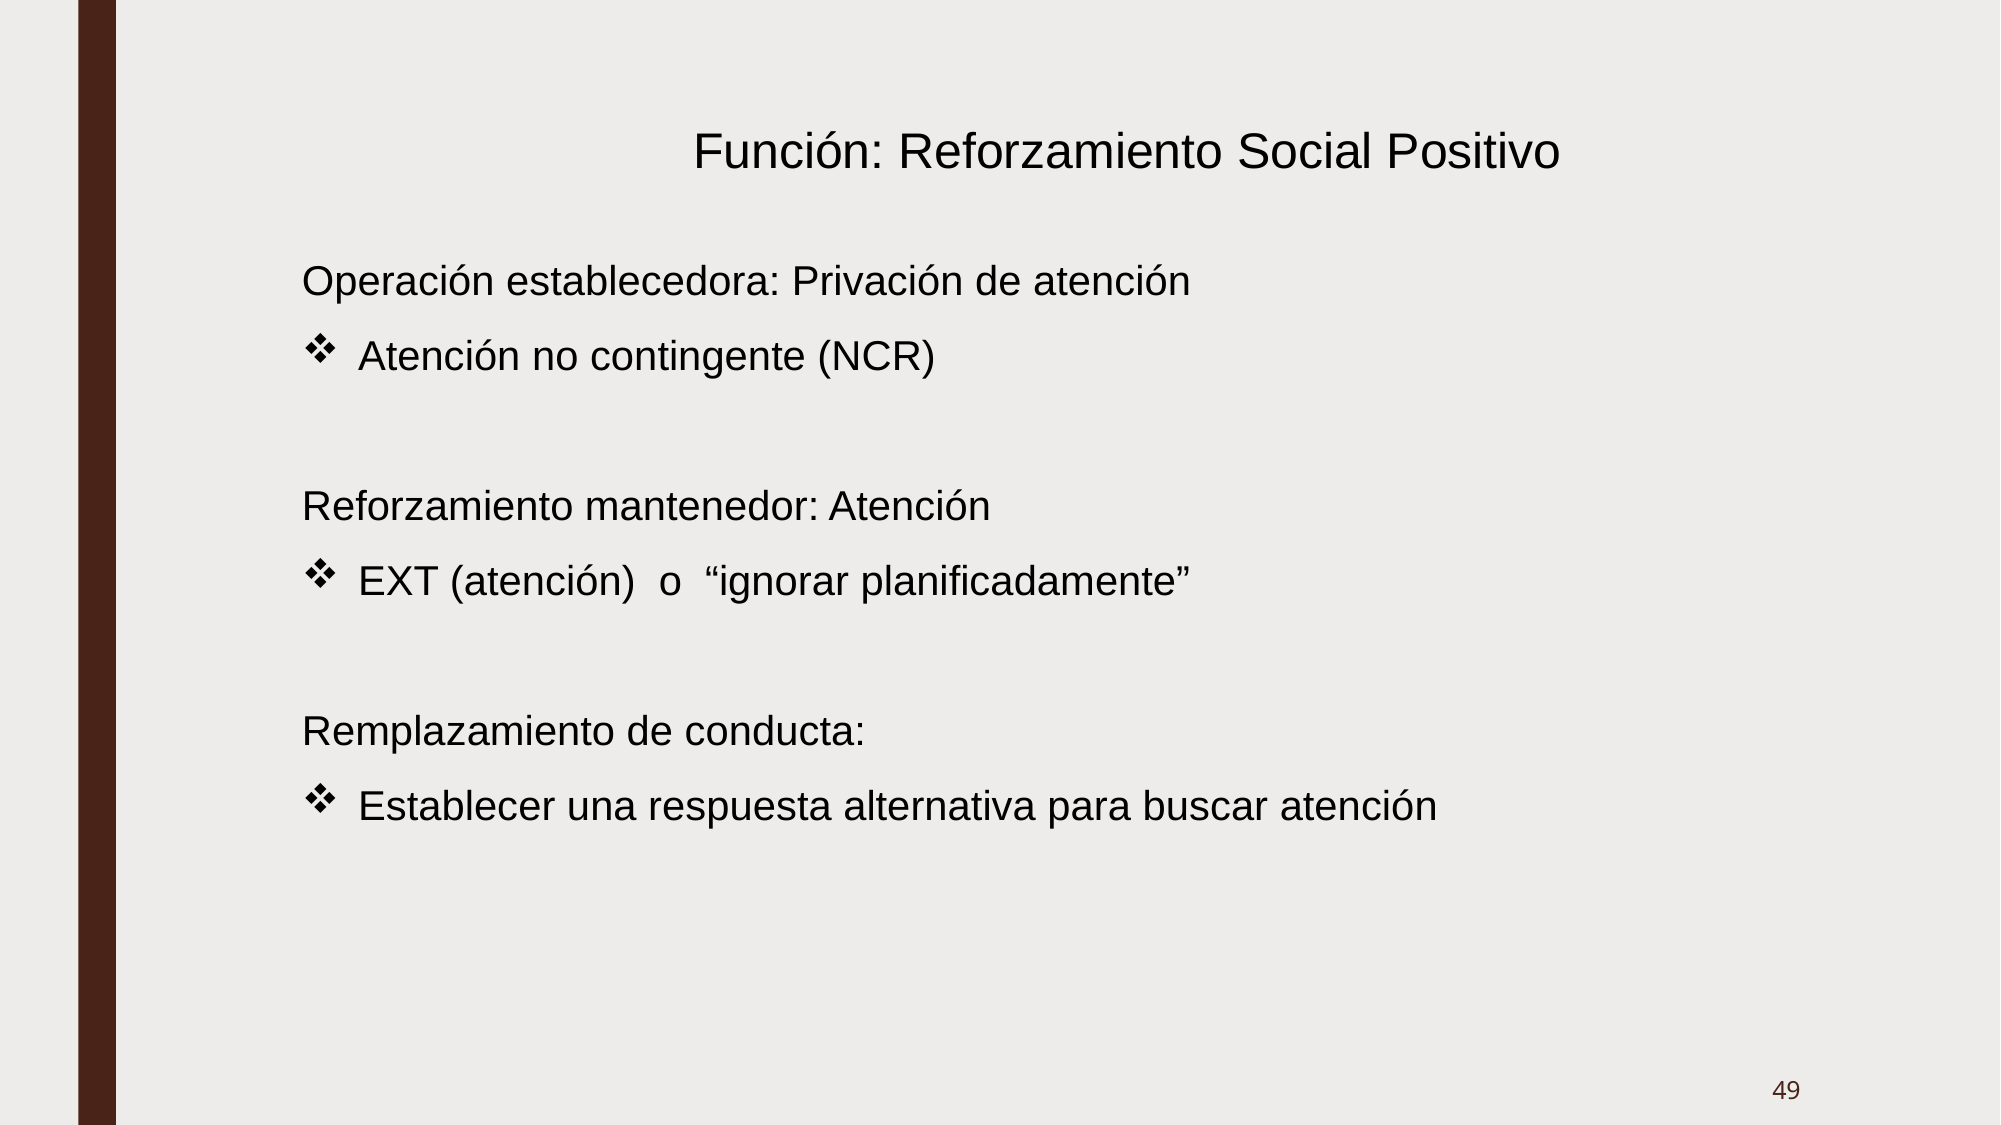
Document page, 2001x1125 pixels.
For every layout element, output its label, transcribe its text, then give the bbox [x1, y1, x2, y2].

text_box Función: Reforzamiento Social Positivo Operación establecedora: Privación de atención Atención no contingente (NCR) Reforzamiento mantenedor: Atención EXT (atención) o “ignorar planificadamente” Remplazamiento de conducta: Establecer una respuesta alternativa para buscar atención [287, 111, 1969, 836]
slide_number 49 [1553, 1058, 1816, 1125]
